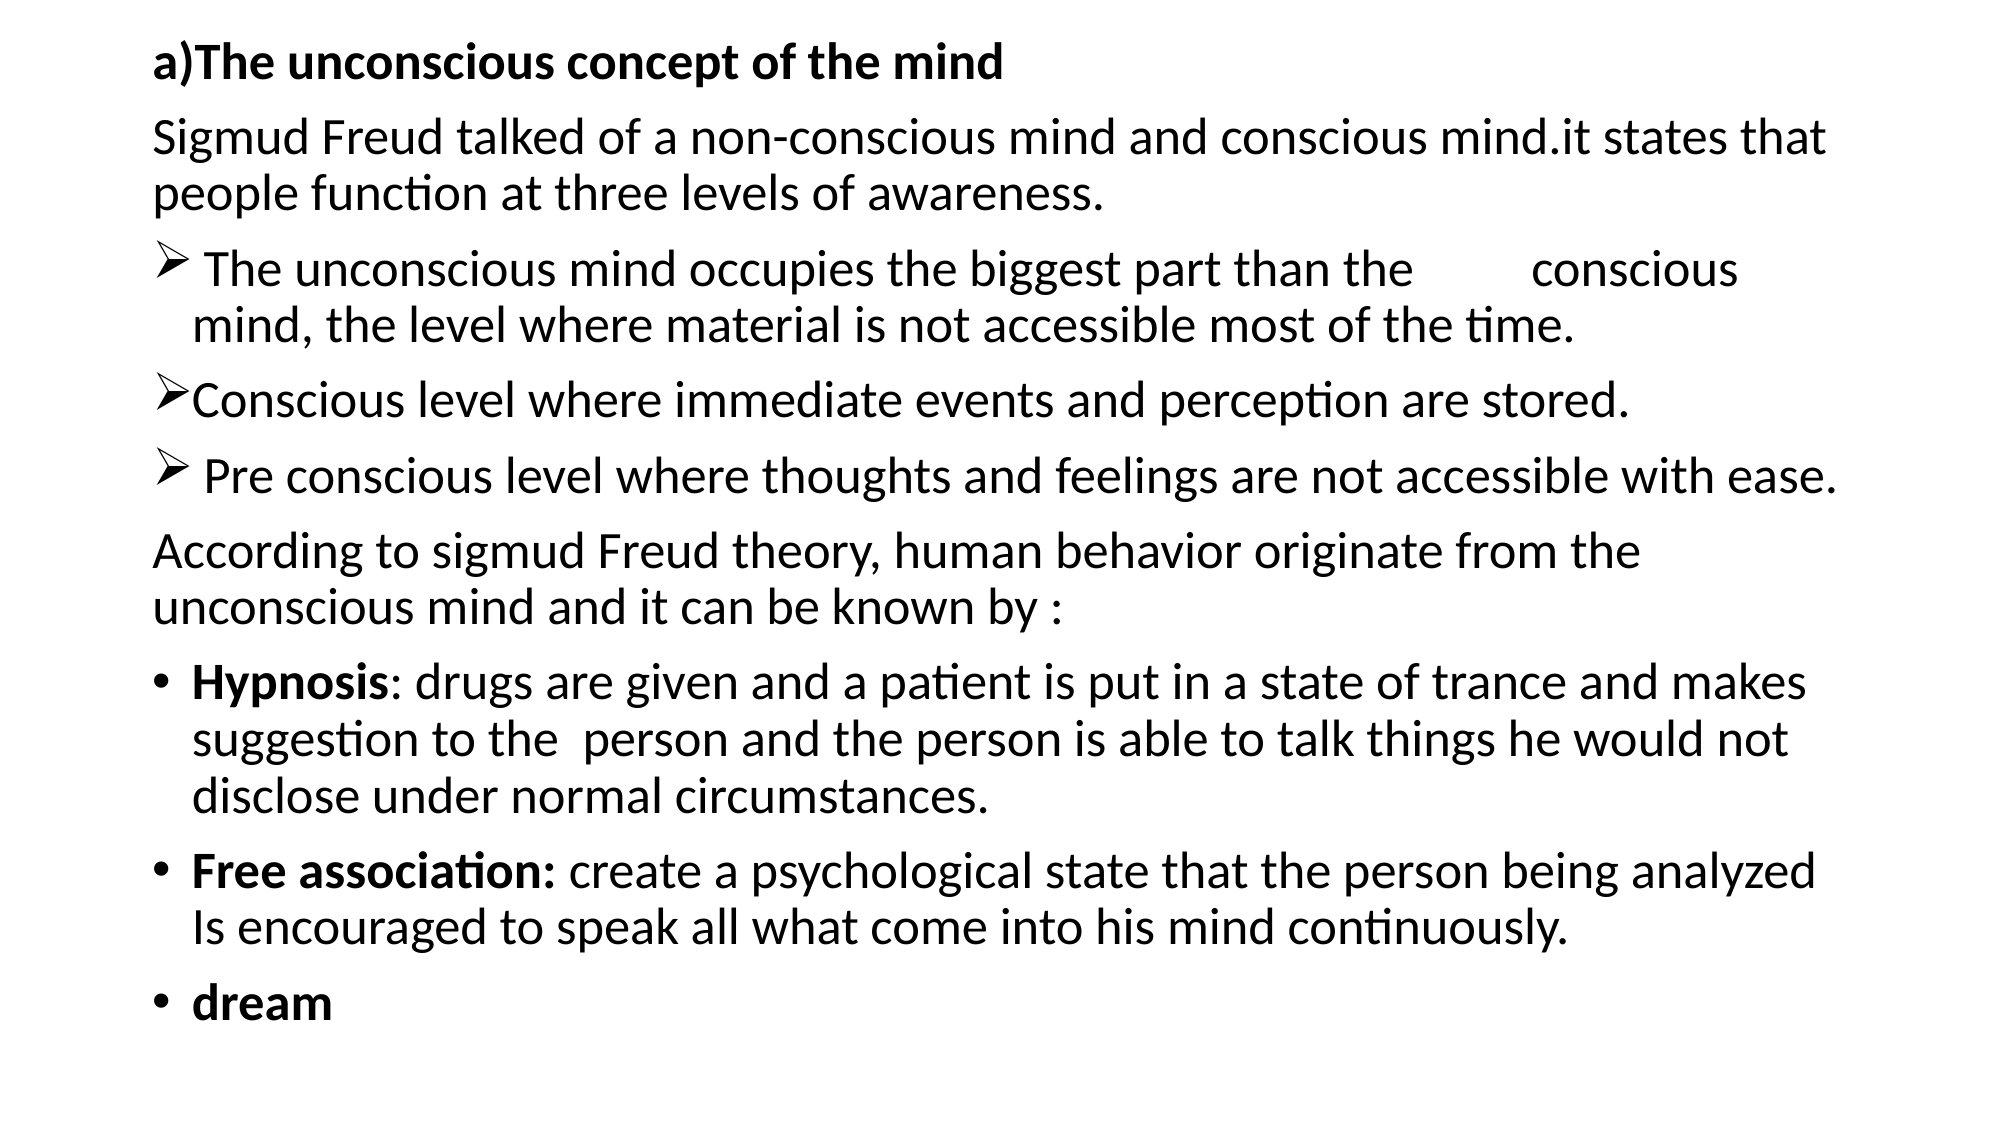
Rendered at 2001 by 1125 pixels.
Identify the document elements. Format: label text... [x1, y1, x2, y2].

list a)The unconscious concept of the mind Sigmud Freud talked of a non-conscious mind and conscious mind.it states that people function at three levels of awareness. The unconscious mind occupies the biggest part than the conscious mind, the level where material is not accessible most of the time. Conscious level where immediate events and perception are stored. Pre conscious level where thoughts and feelings are not accessible with ease. According to sigmud Freud theory, human behavior originate from the unconscious mind and it can be known by : Hypnosis: drugs are given and a patient is put in a state of trance and makes suggestion to the person and the person is able to talk things he would not disclose under normal circumstances. Free association: create a psychological state that the person being analyzed Is encouraged to speak all what come into his mind continuously. dream [137, 26, 1863, 1089]
